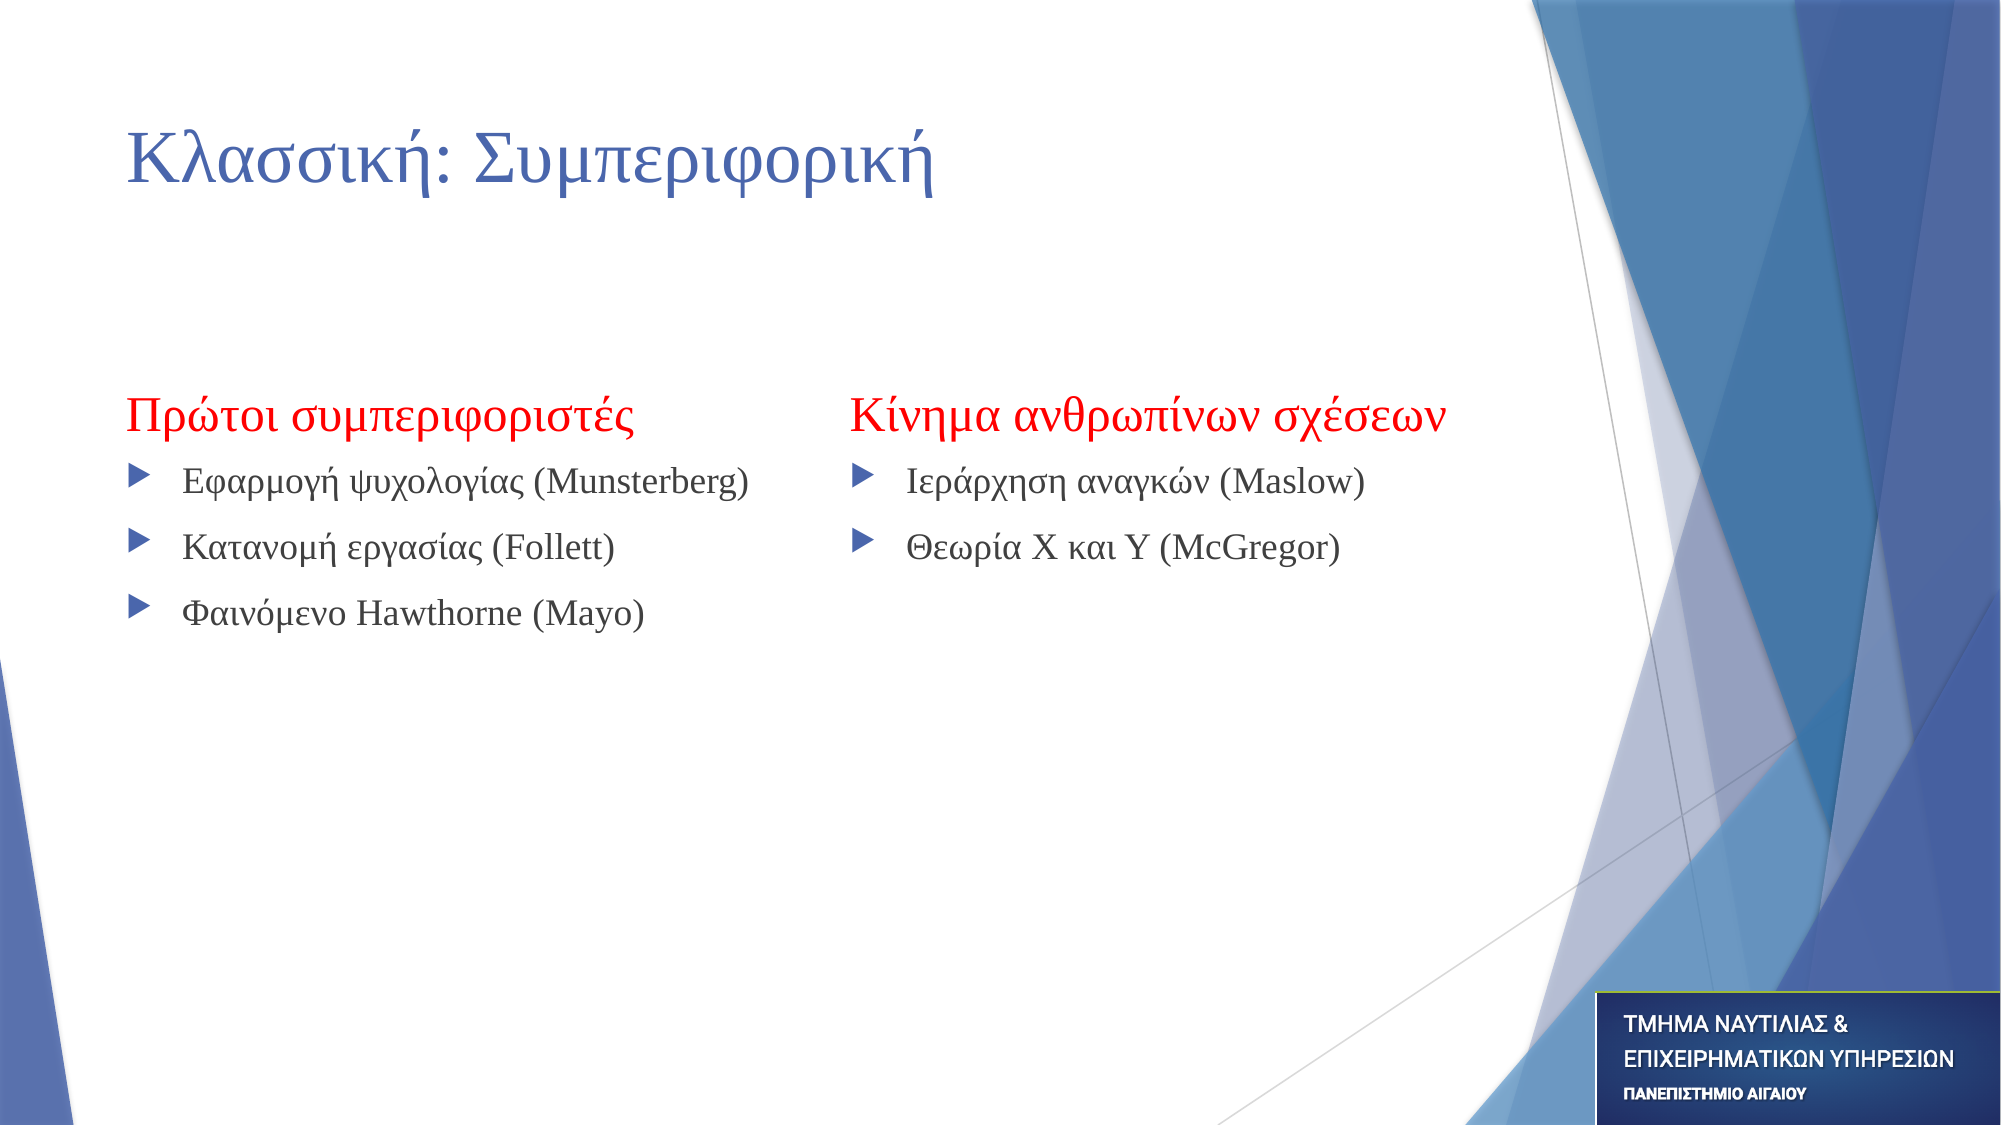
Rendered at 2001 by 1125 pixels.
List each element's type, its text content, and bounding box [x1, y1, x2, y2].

list Εφαρμογή ψυχολογίας (Munsterberg) Κατανομή εργασίας (Follett) Φαινόμενο Hawthorne (Mayo) [110, 448, 798, 991]
list Ιεράρχηση αναγκών (Maslow) Θεωρία Χ και Υ (McGregor) [834, 448, 1522, 991]
list Κίνημα ανθρωπίνων σχέσεων [834, 354, 1522, 448]
title Κλασσική: Συμπεριφορική [111, 99, 1522, 317]
picture [1595, 991, 2000, 1125]
list Πρώτοι συμπεριφοριστές [110, 354, 798, 448]
